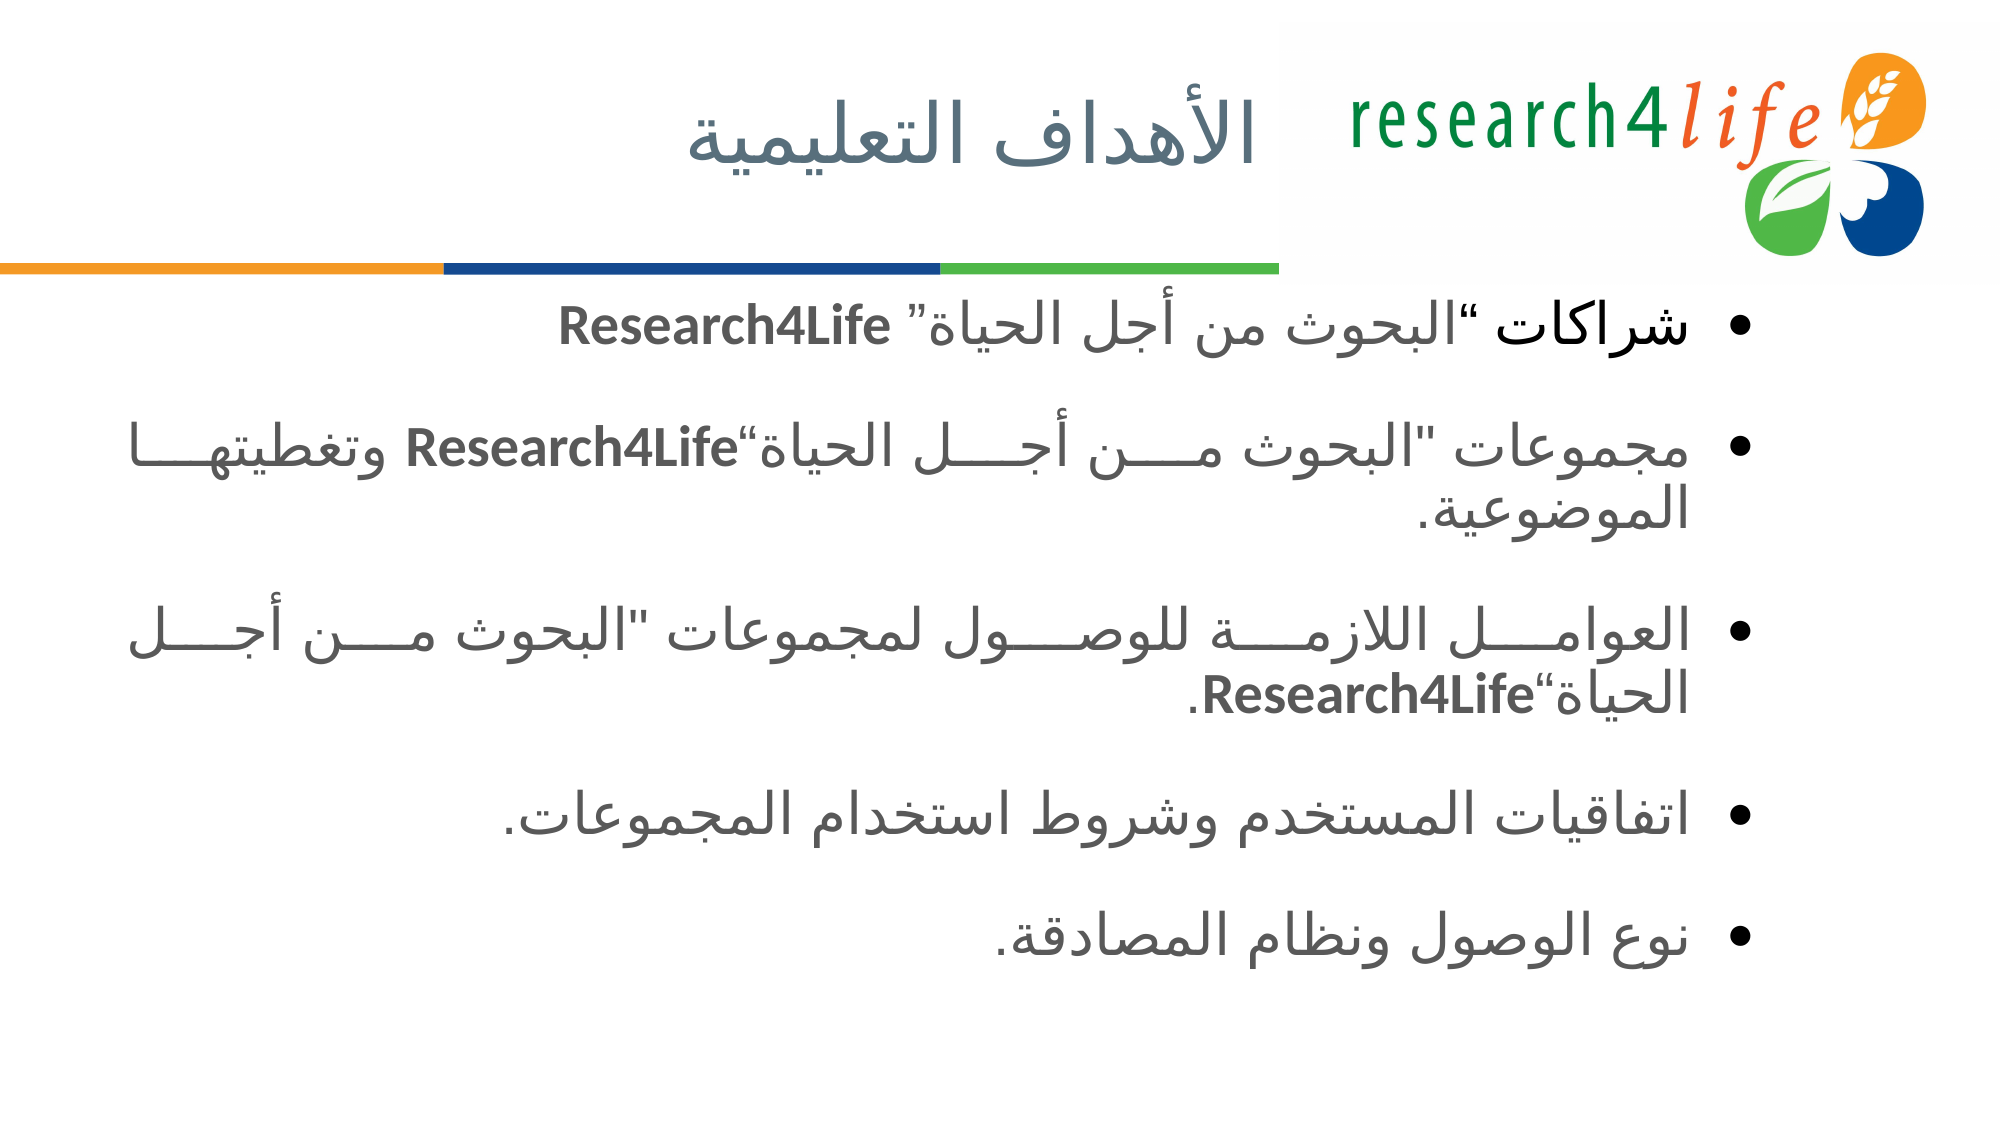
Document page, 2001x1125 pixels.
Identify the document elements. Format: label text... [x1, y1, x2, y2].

picture [1279, 22, 2000, 285]
list شراكات “البحوث من أجل الحياة” Research4Life مجموعات "البحوث من أجل الحياة“Research4Life وتغطيتها الموضوعية. العوامل اللازمة للوصول لمجموعات "البحوث من أجل الحياة“Research4Life. اتفاقيات المستخدم وشروط استخدام المجموعات. نوع الوصول ونظام المصادقة. [111, 286, 1783, 943]
title الأهداف التعليمية [0, 47, 1275, 226]
